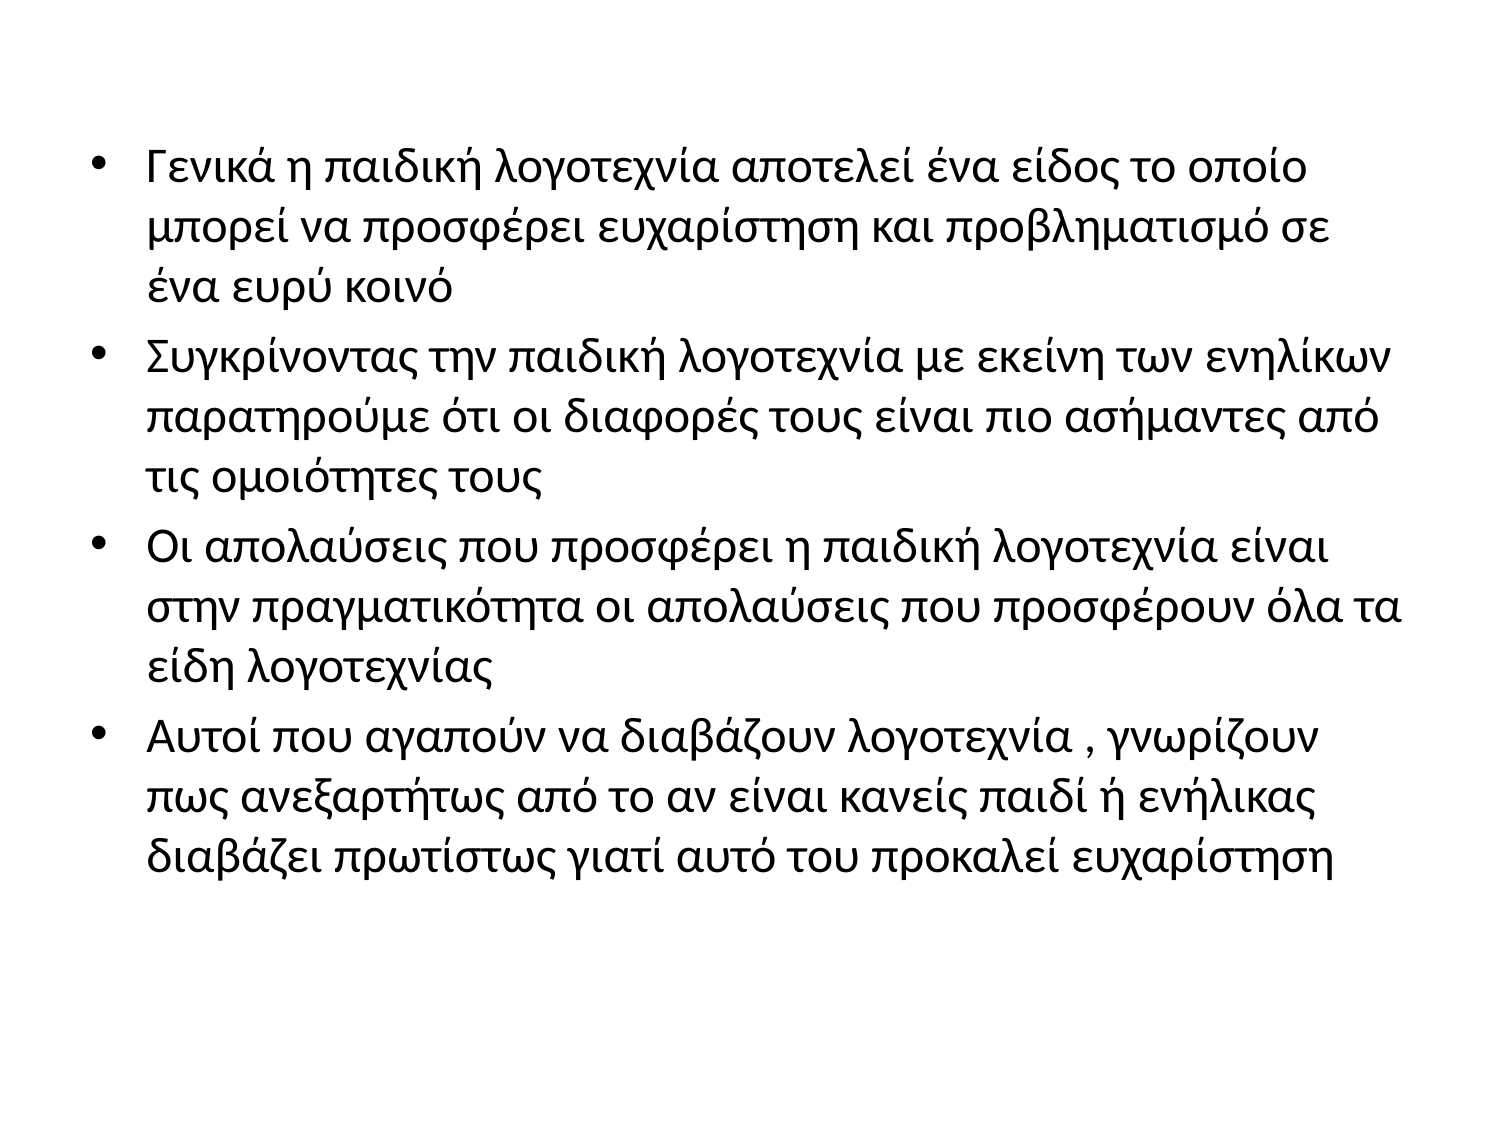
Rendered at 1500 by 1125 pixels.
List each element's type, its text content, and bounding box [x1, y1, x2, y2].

list Γενικά η παιδική λογοτεχνία αποτελεί ένα είδος το οποίο μπορεί να προσφέρει ευχαρίστηση και προβληματισμό σε ένα ευρύ κοινό Συγκρίνοντας την παιδική λογοτεχνία με εκείνη των ενηλίκων παρατηρούμε ότι οι διαφορές τους είναι πιο ασήμαντες από τις ομοιότητες τους Οι απολαύσεις που προσφέρει η παιδική λογοτεχνία είναι στην πραγματικότητα οι απολαύσεις που προσφέρουν όλα τα είδη λογοτεχνίας Αυτοί που αγαπούν να διαβάζουν λογοτεχνία , γνωρίζουν πως ανεξαρτήτως από το αν είναι κανείς παιδί ή ενήλικας διαβάζει πρωτίστως γιατί αυτό του προκαλεί ευχαρίστηση [75, 125, 1425, 1005]
